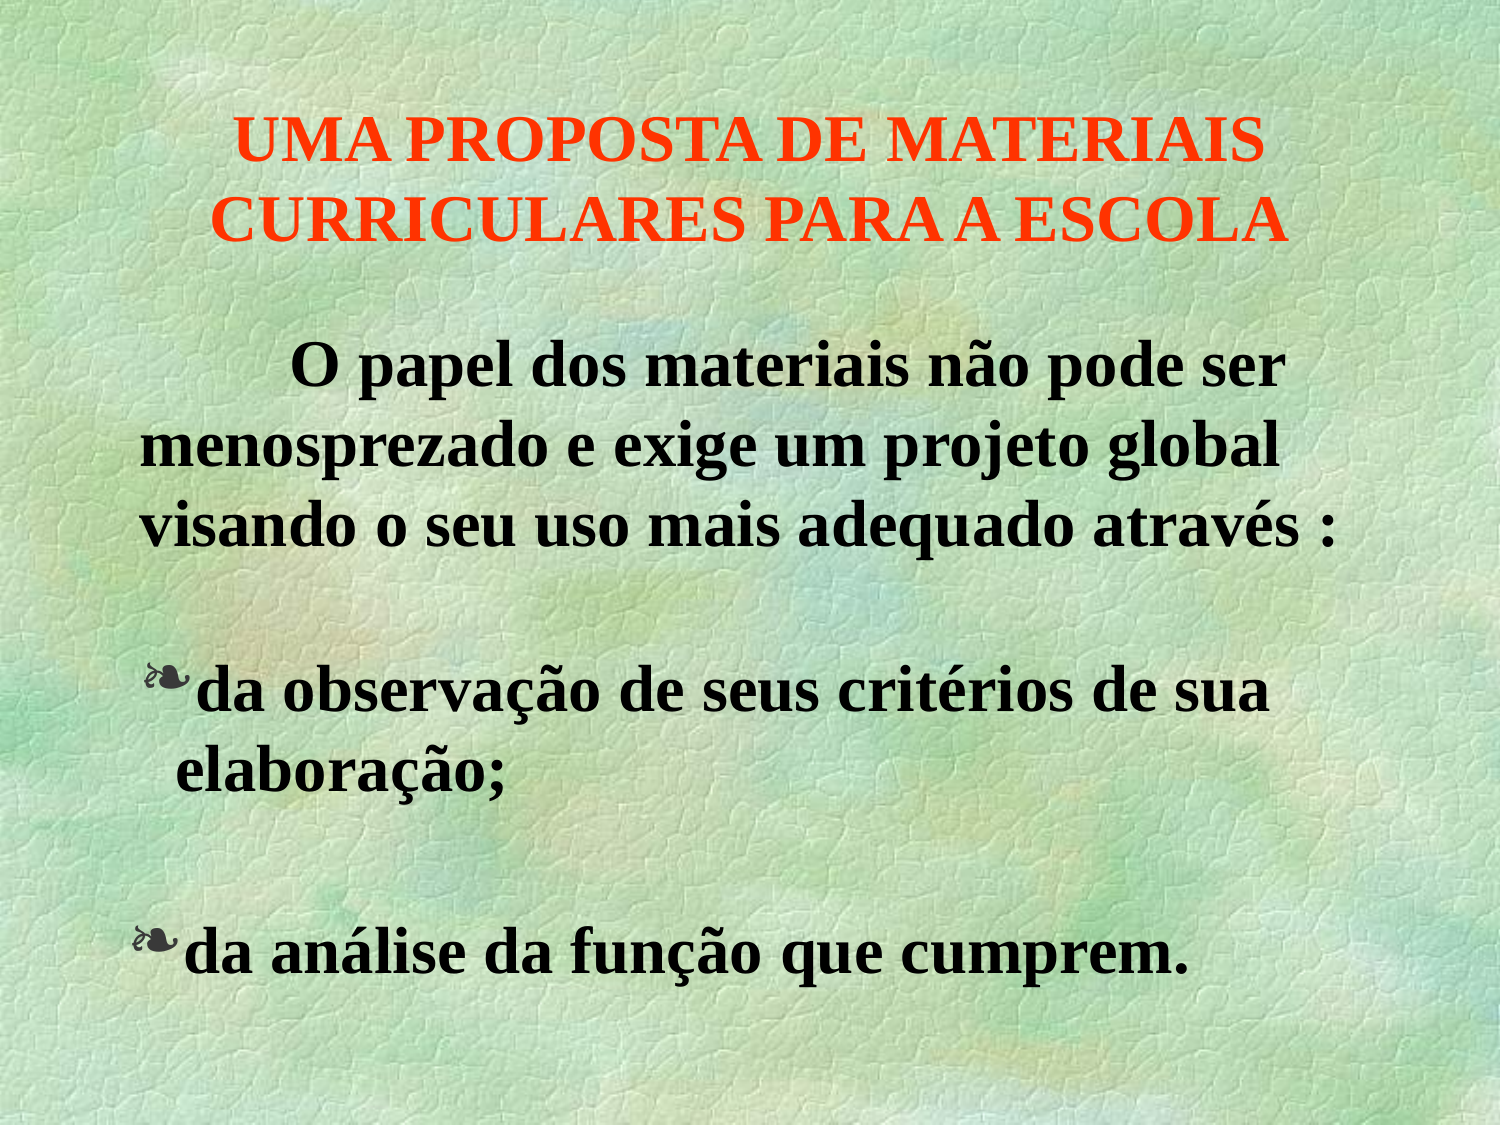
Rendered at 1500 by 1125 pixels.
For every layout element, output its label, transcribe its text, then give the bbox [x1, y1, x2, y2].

text_box da análise da função que cumprem. [112, 899, 1400, 995]
picture [0, 0, 1500, 1125]
text_box da observação de seus critérios de sua elaboração; [124, 637, 1388, 813]
text_box O papel dos materiais não pode ser menosprezado e exige um projeto global visando o seu uso mais adequado através : [124, 312, 1388, 568]
title UMA PROPOSTA DE MATERIAIS CURRICULARES PARA A ESCOLA [112, 74, 1388, 263]
